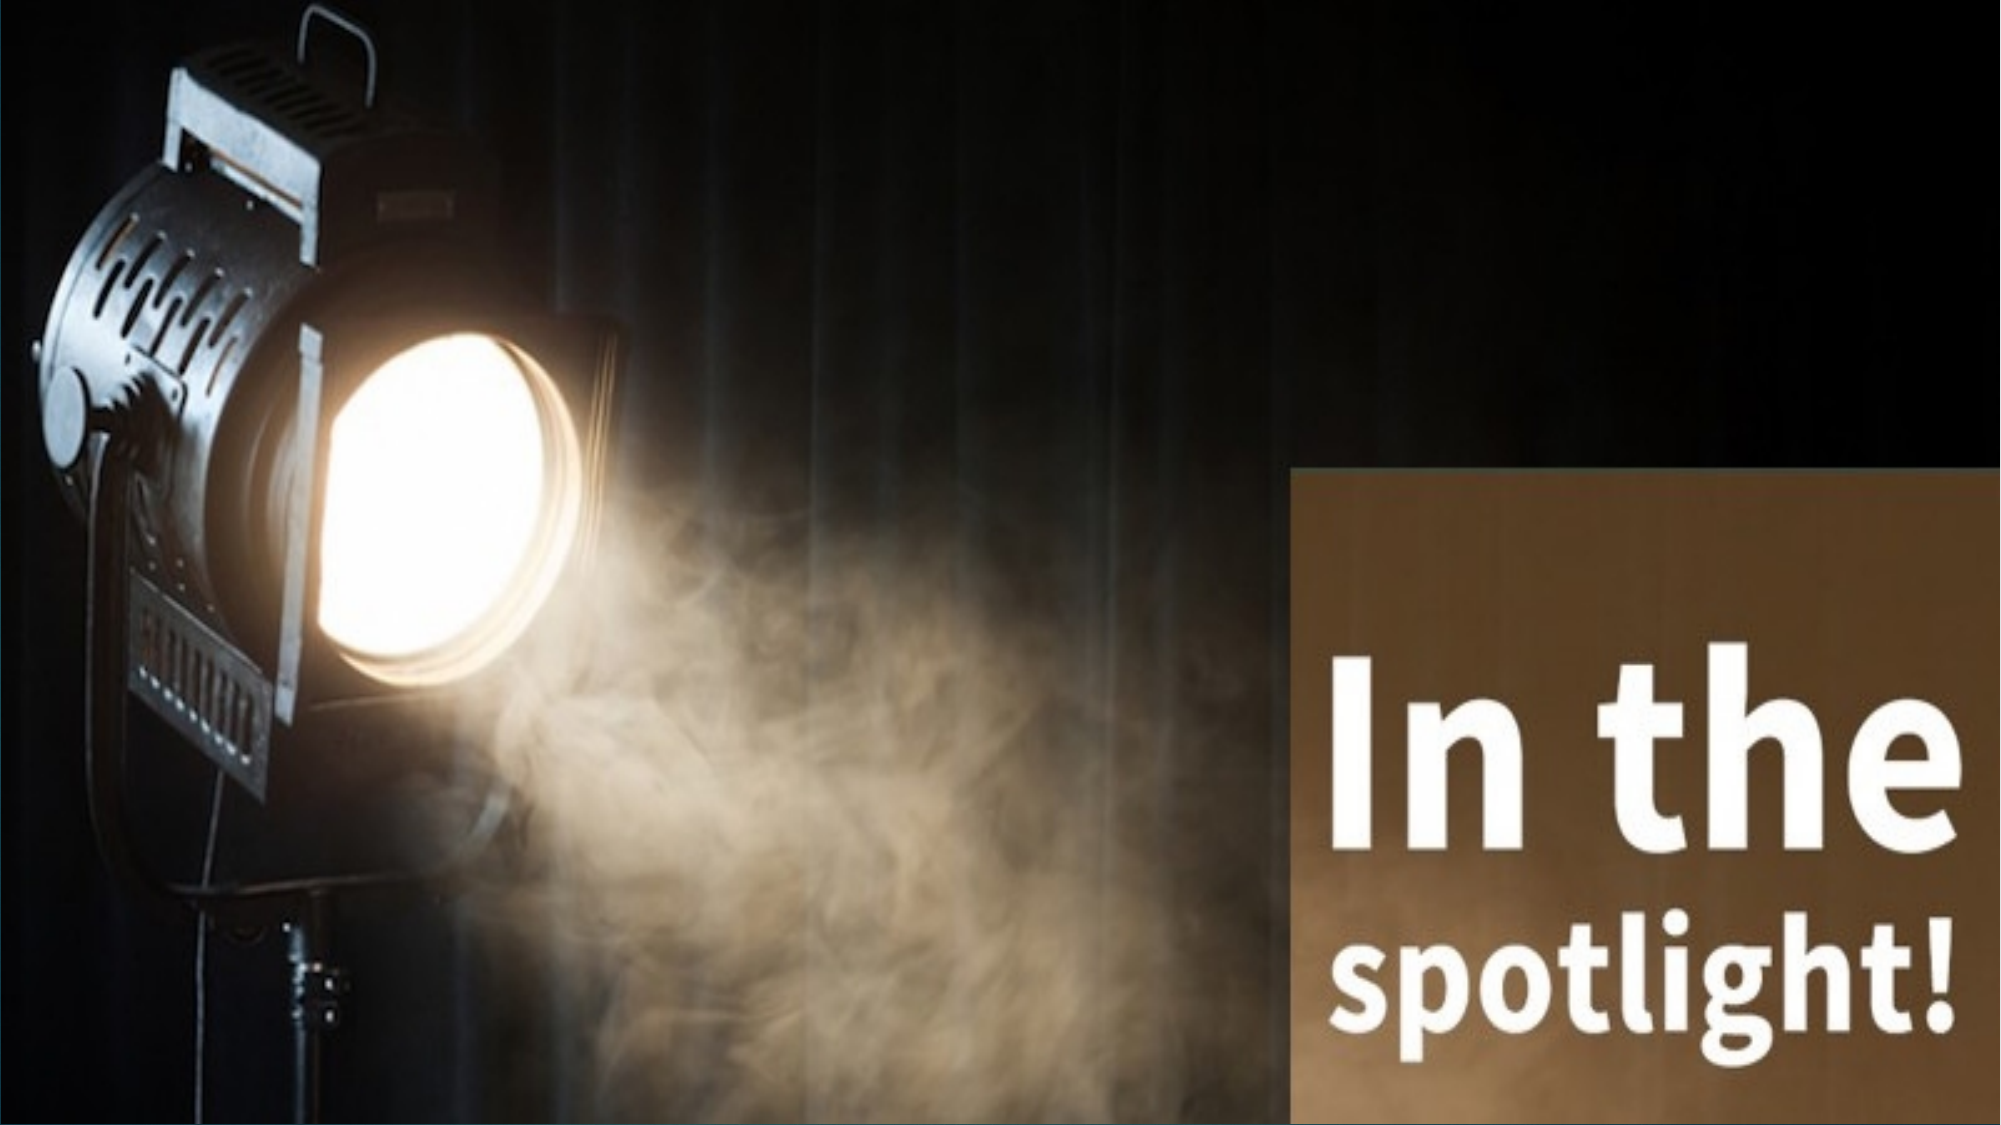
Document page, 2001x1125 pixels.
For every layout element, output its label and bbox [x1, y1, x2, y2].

list [1, 0, 2000, 1125]
